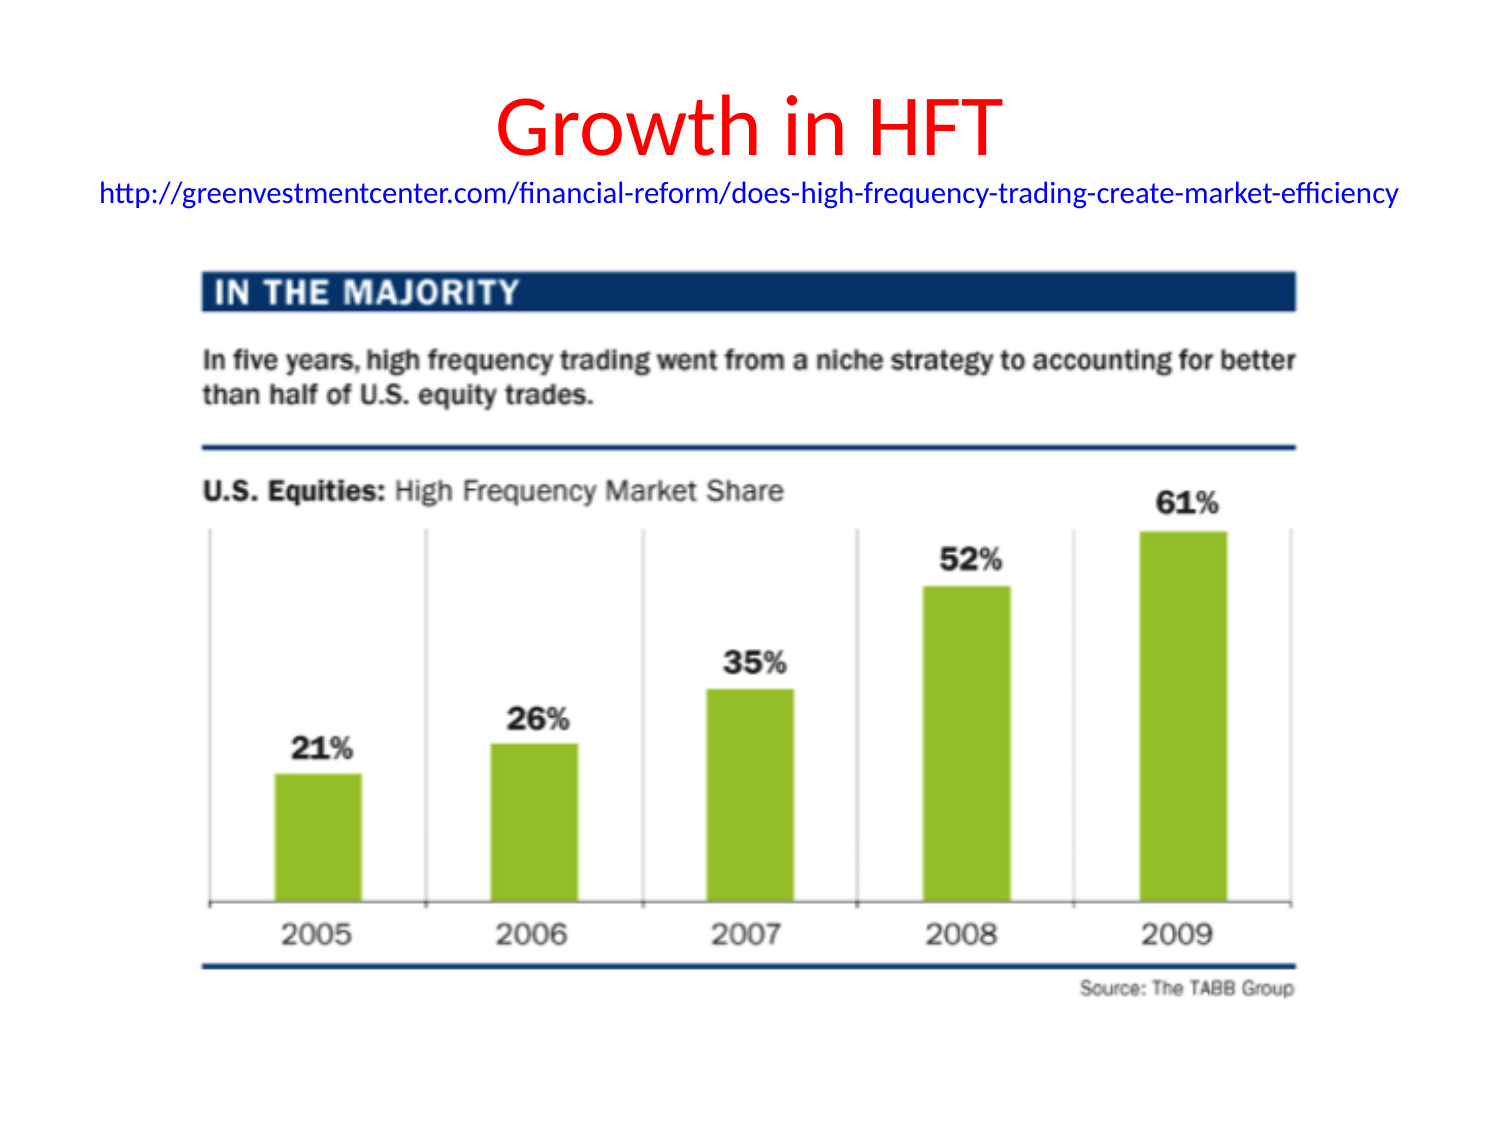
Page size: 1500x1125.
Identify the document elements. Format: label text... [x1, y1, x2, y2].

title Growth in HFT http://greenvestmentcenter.com/financial-reform/does-high-frequency-trading-create-market-efficiency [75, 45, 1425, 233]
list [74, 262, 1426, 1006]
